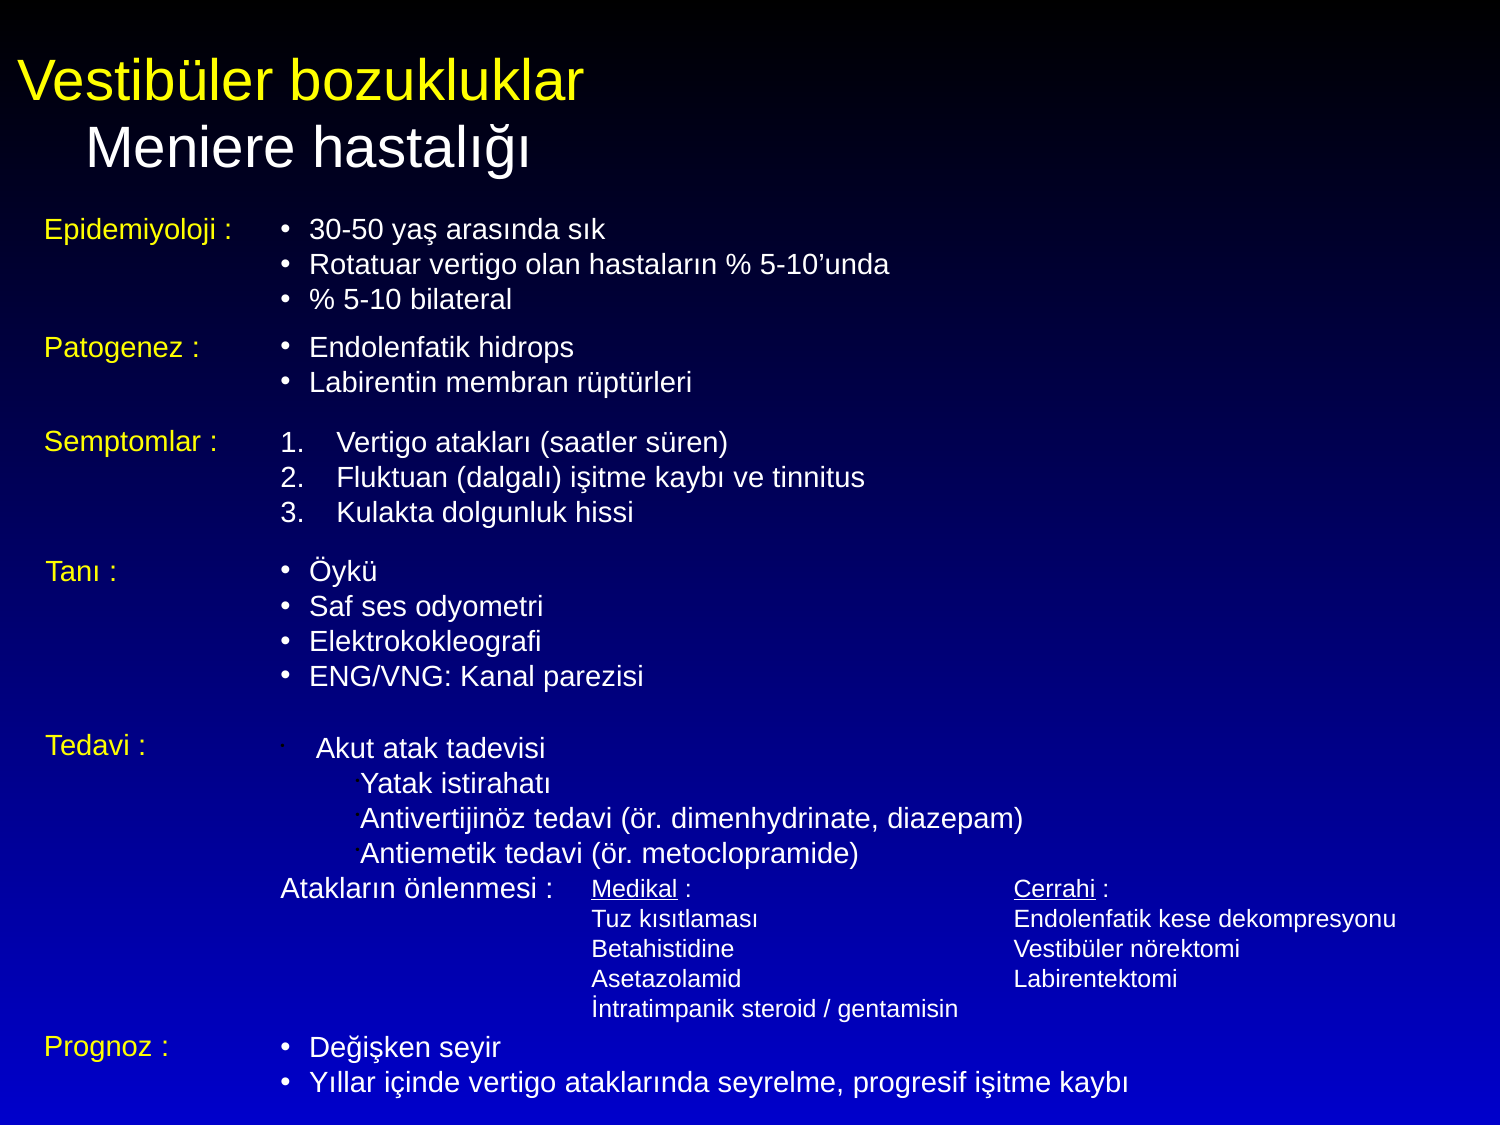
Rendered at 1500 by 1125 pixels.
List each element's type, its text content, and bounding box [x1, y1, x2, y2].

text_box Tedavi : [30, 718, 162, 769]
text_box Vestibüler bozukluklar [2, 34, 662, 120]
text_box Patogenez : [29, 320, 216, 371]
text_box Öykü Saf ses odyometri Elektrokokleografi ENG/VNG: Kanal parezisi [265, 544, 1483, 700]
text_box Akut atak tadevisi Yatak istirahatı Antivertijinöz tedavi (ör. dimenhydrinate, diazepam) Antiemetik tedavi (ör. metoclopramide) Atakların önlenmesi : [265, 721, 1483, 912]
text_box Tanı : [30, 544, 133, 595]
text_box Değişken seyir Yıllar içinde vertigo ataklarında seyrelme, progresif işitme kaybı [265, 1021, 1471, 1107]
text_box Endolenfatik hidrops Labirentin membran rüptürleri [265, 320, 1471, 406]
text_box Vertigo atakları (saatler süren) Fluktuan (dalgalı) işitme kaybı ve tinnitus Kulakta dolgunluk hissi [265, 415, 1471, 536]
text_box Medikal : Tuz kısıtlaması Betahistidine Asetazolamid İntratimpanik steroid / gentamisin [501, 865, 923, 1024]
text_box Meniere hastalığı [70, 101, 609, 188]
text_box Epidemiyoloji : [29, 202, 248, 253]
text_box 30-50 yaş arasında sık Rotatuar vertigo olan hastaların % 5-10’unda % 5-10 bilateral [265, 202, 1471, 320]
text_box Prognoz : [29, 1019, 185, 1070]
text_box Semptomlar : [29, 414, 233, 466]
text_box Cerrahi : Endolenfatik kese dekompresyonu Vestibüler nörektomi Labirentektomi [923, 865, 1447, 1024]
